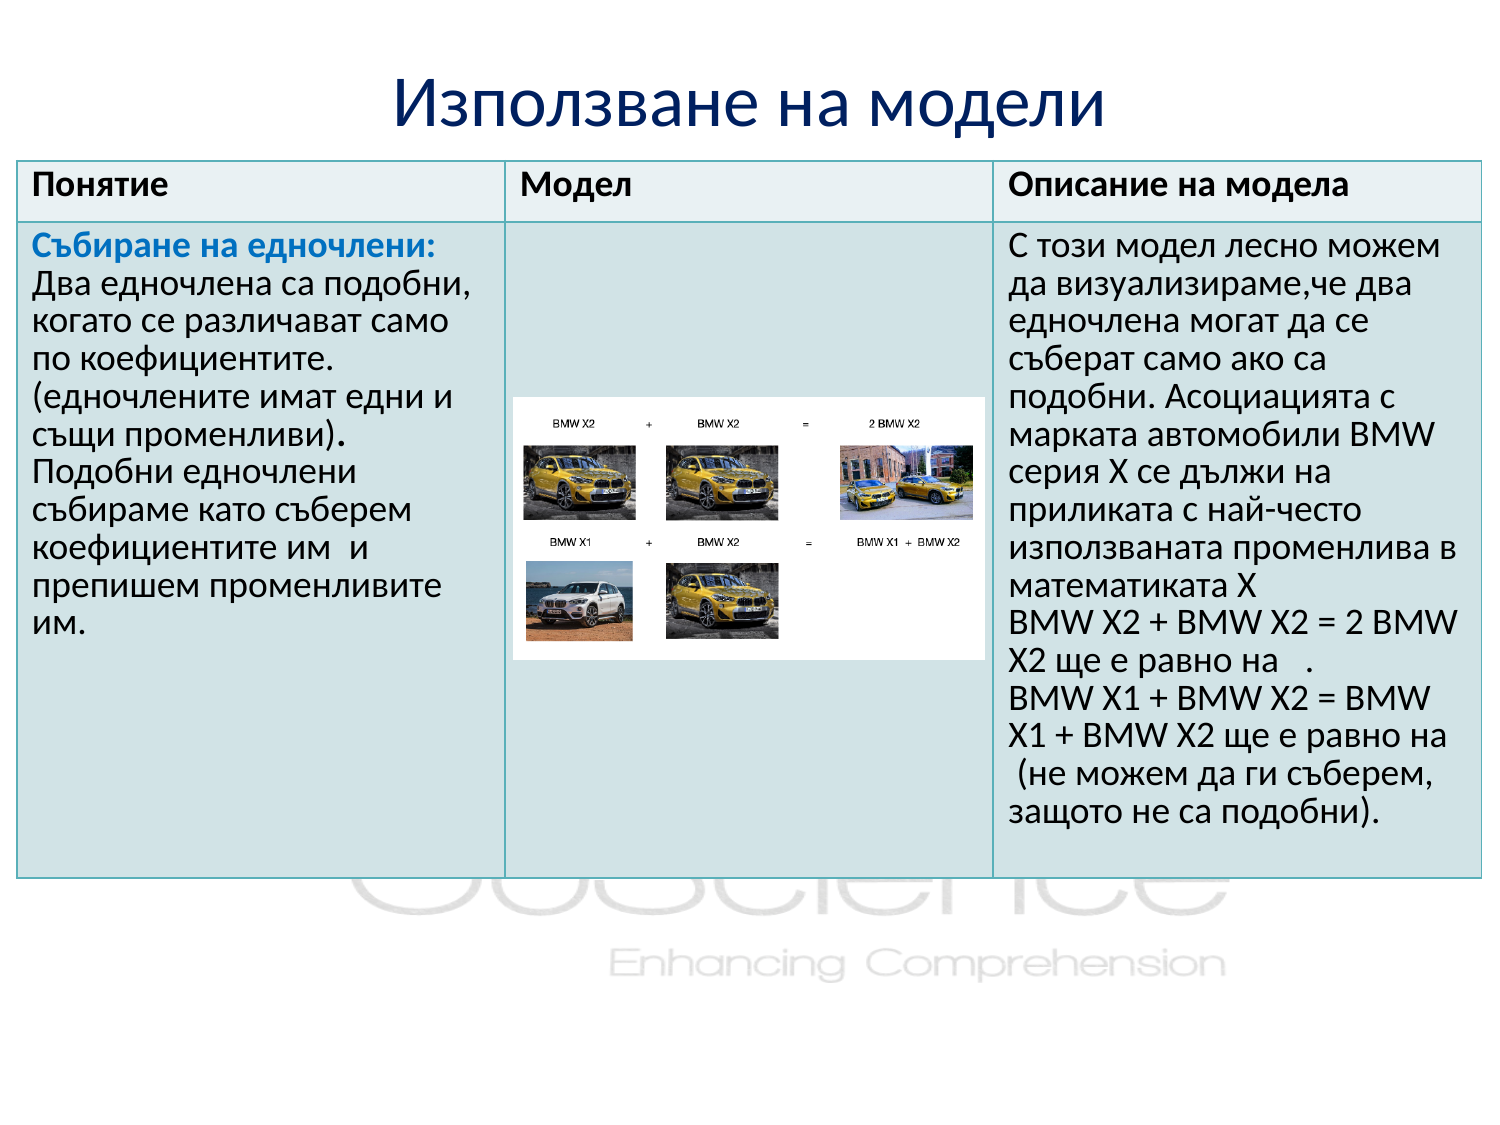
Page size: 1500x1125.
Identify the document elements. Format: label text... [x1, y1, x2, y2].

picture [513, 396, 985, 660]
title Използване на модели [75, 45, 1425, 149]
